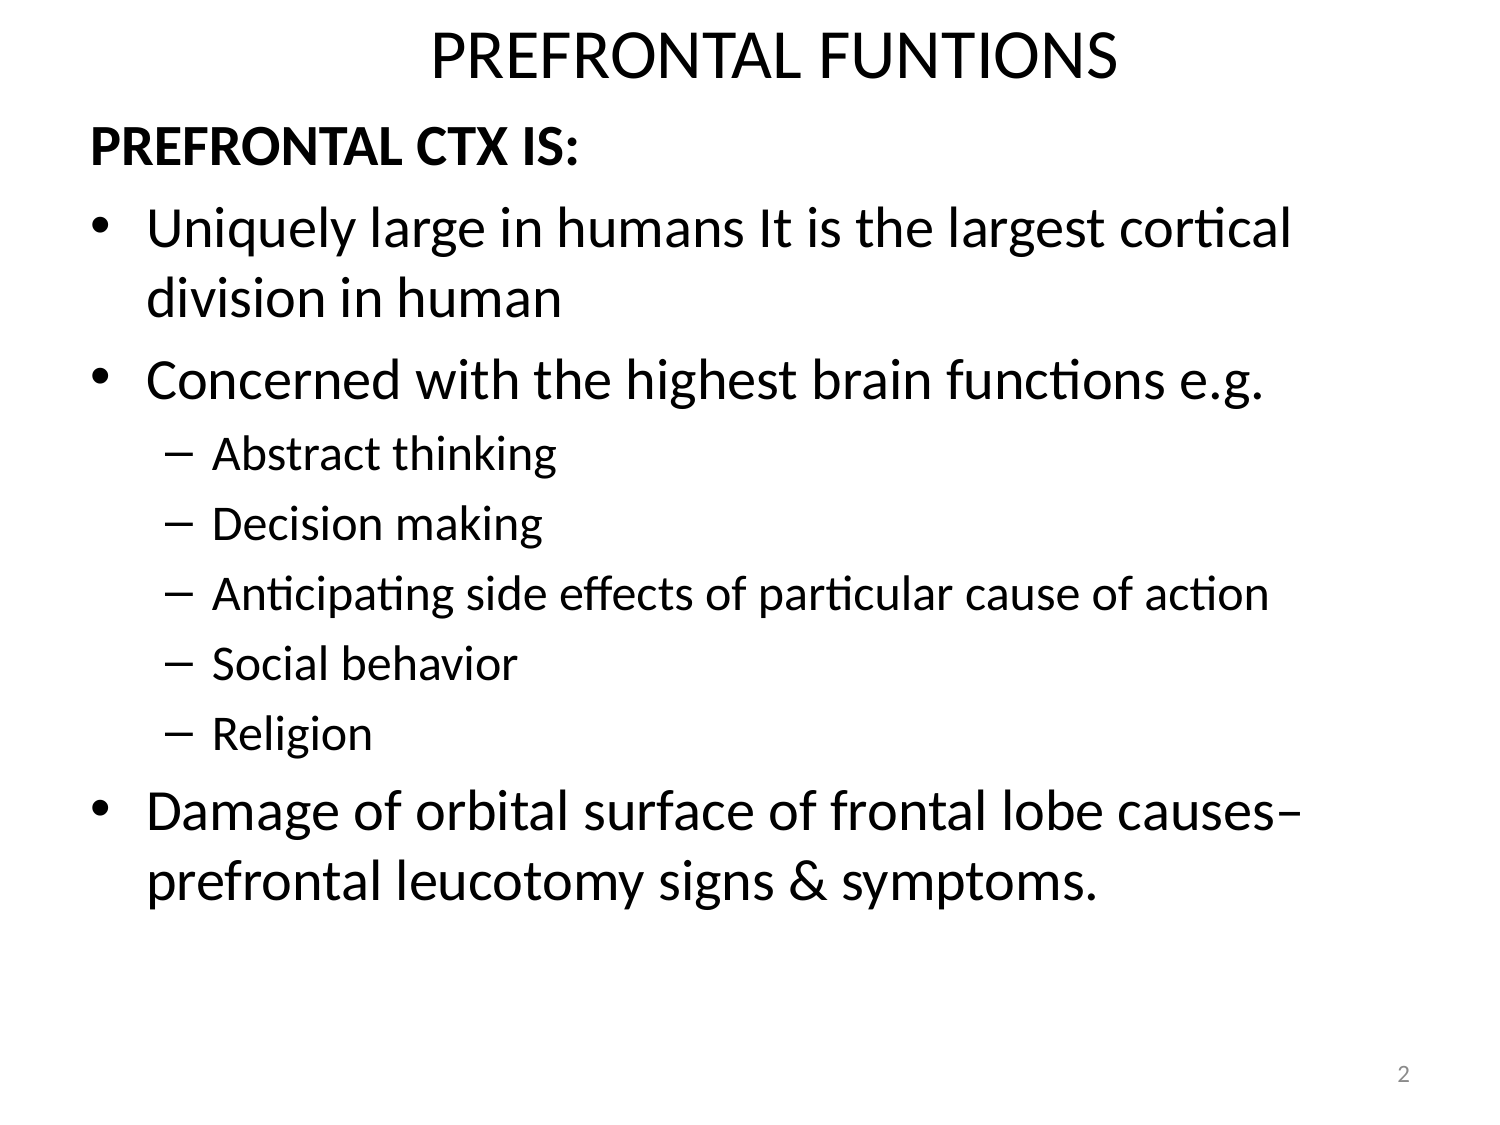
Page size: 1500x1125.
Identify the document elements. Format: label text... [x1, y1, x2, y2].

slide_number 2 [1074, 1042, 1425, 1103]
title PREFRONTAL FUNTIONS [99, 0, 1450, 100]
list PREFRONTAL CTX IS: Uniquely large in humans It is the largest cortical division in human Concerned with the highest brain functions e.g. Abstract thinking Decision making Anticipating side effects of particular cause of action Social behavior Religion Damage of orbital surface of frontal lobe causes– prefrontal leucotomy signs & symptoms. [75, 99, 1425, 1038]
